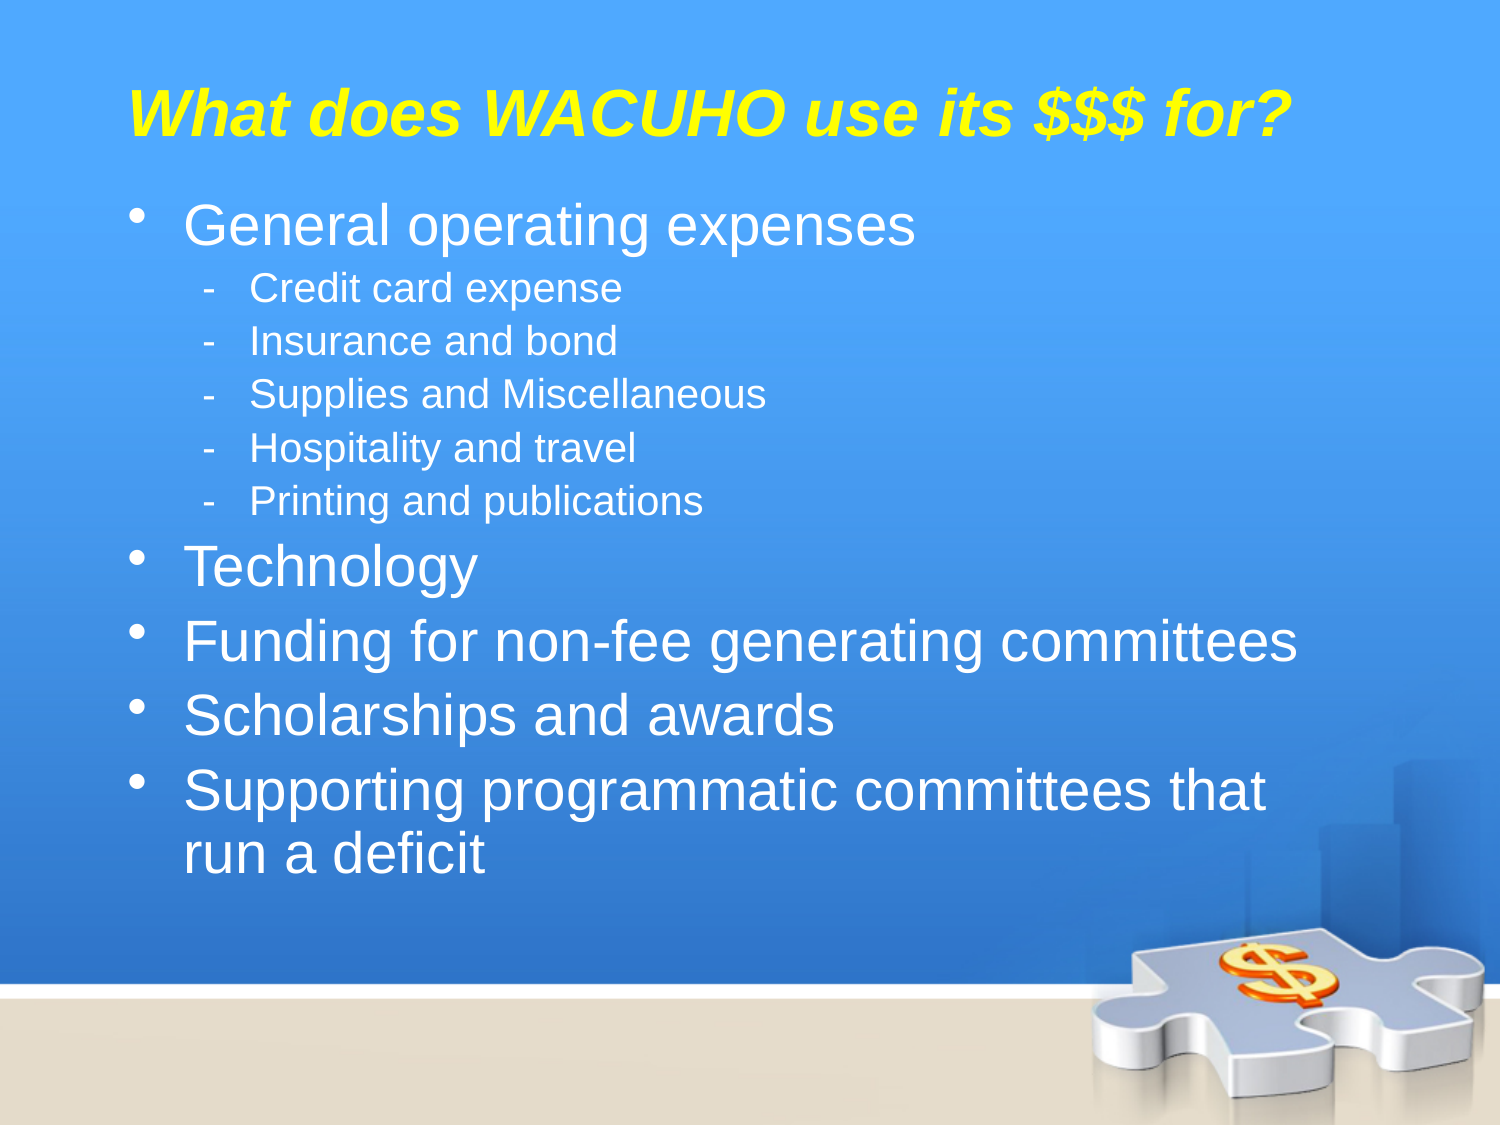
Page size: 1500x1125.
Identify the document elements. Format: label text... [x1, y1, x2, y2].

list General operating expenses Credit card expense Insurance and bond Supplies and Miscellaneous Hospitality and travel Printing and publications Technology Funding for non-fee generating committees Scholarships and awards Supporting programmatic committees that run a deficit [111, 187, 1353, 918]
text_box What does WACUHO use its $$$ for? [112, 62, 1375, 158]
picture [0, 0, 1500, 1125]
